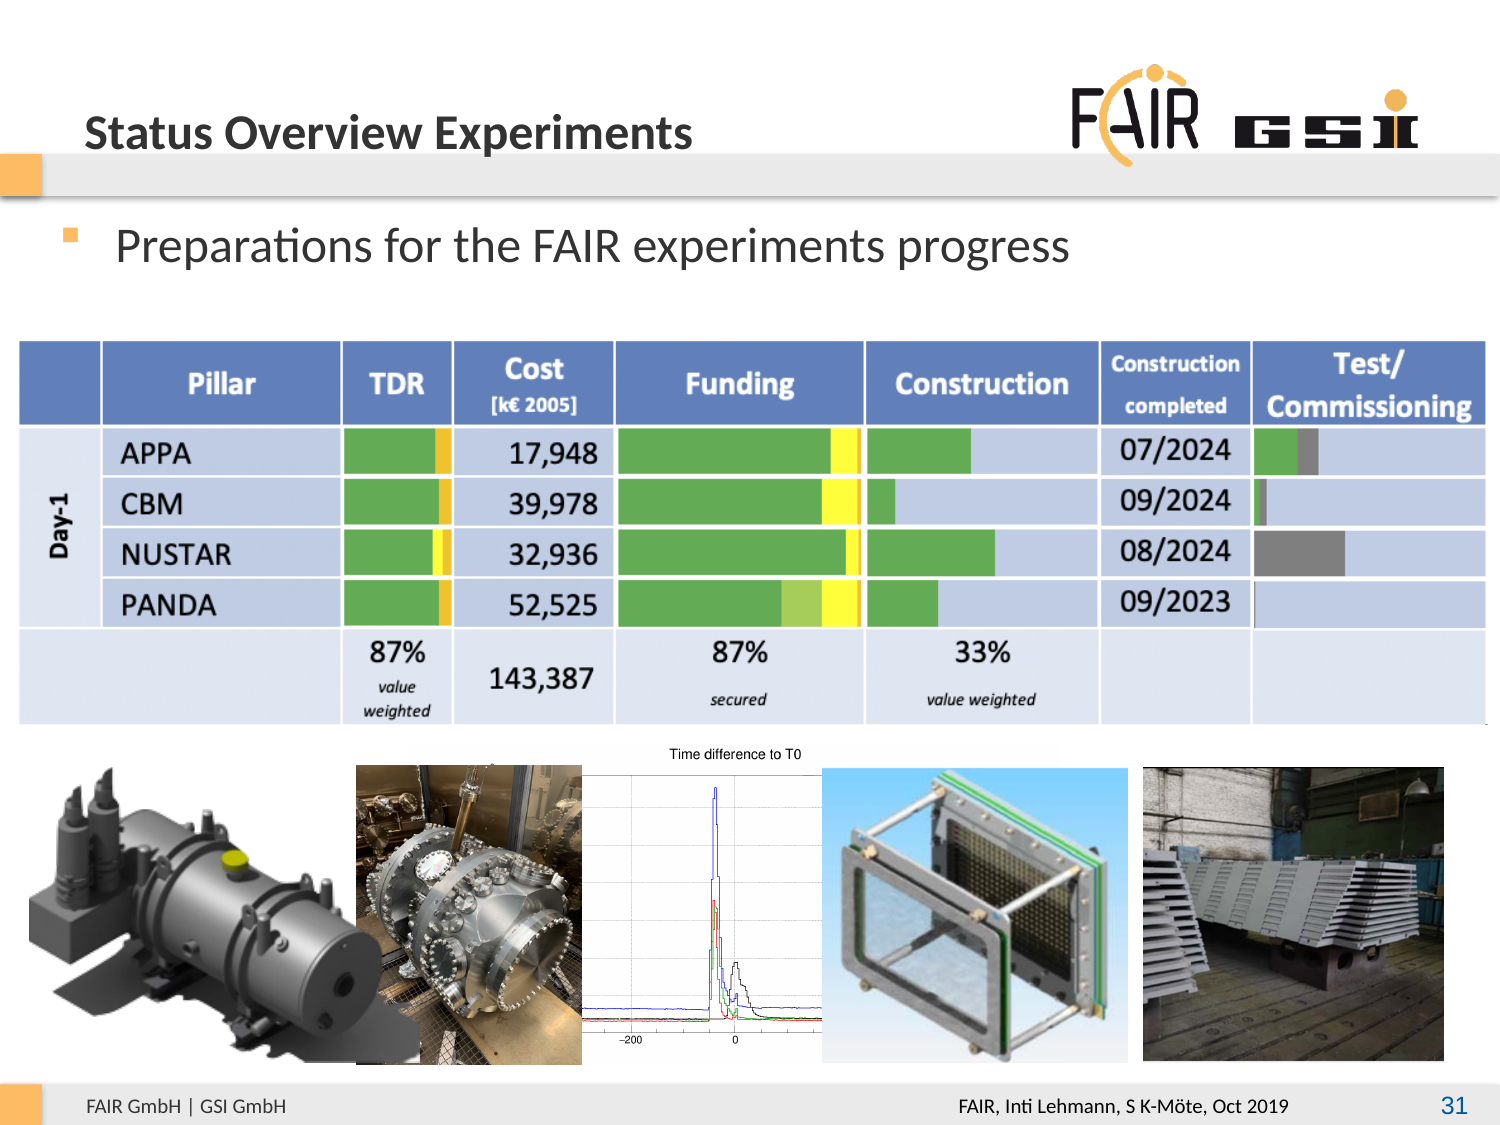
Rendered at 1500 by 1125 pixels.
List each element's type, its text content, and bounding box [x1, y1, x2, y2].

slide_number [849, 1074, 1304, 1125]
picture [1142, 767, 1444, 1063]
list Preparations for the FAIR experiments progress [44, 204, 1456, 338]
slide_number 31 [1364, 1083, 1484, 1125]
list Preparations for the FAIR experiments progress [44, 734, 1456, 1067]
picture [1233, 87, 1419, 150]
title Status Overview Experiments [69, 37, 986, 167]
picture [1071, 62, 1199, 169]
picture [29, 743, 1128, 1065]
picture [17, 339, 1488, 726]
